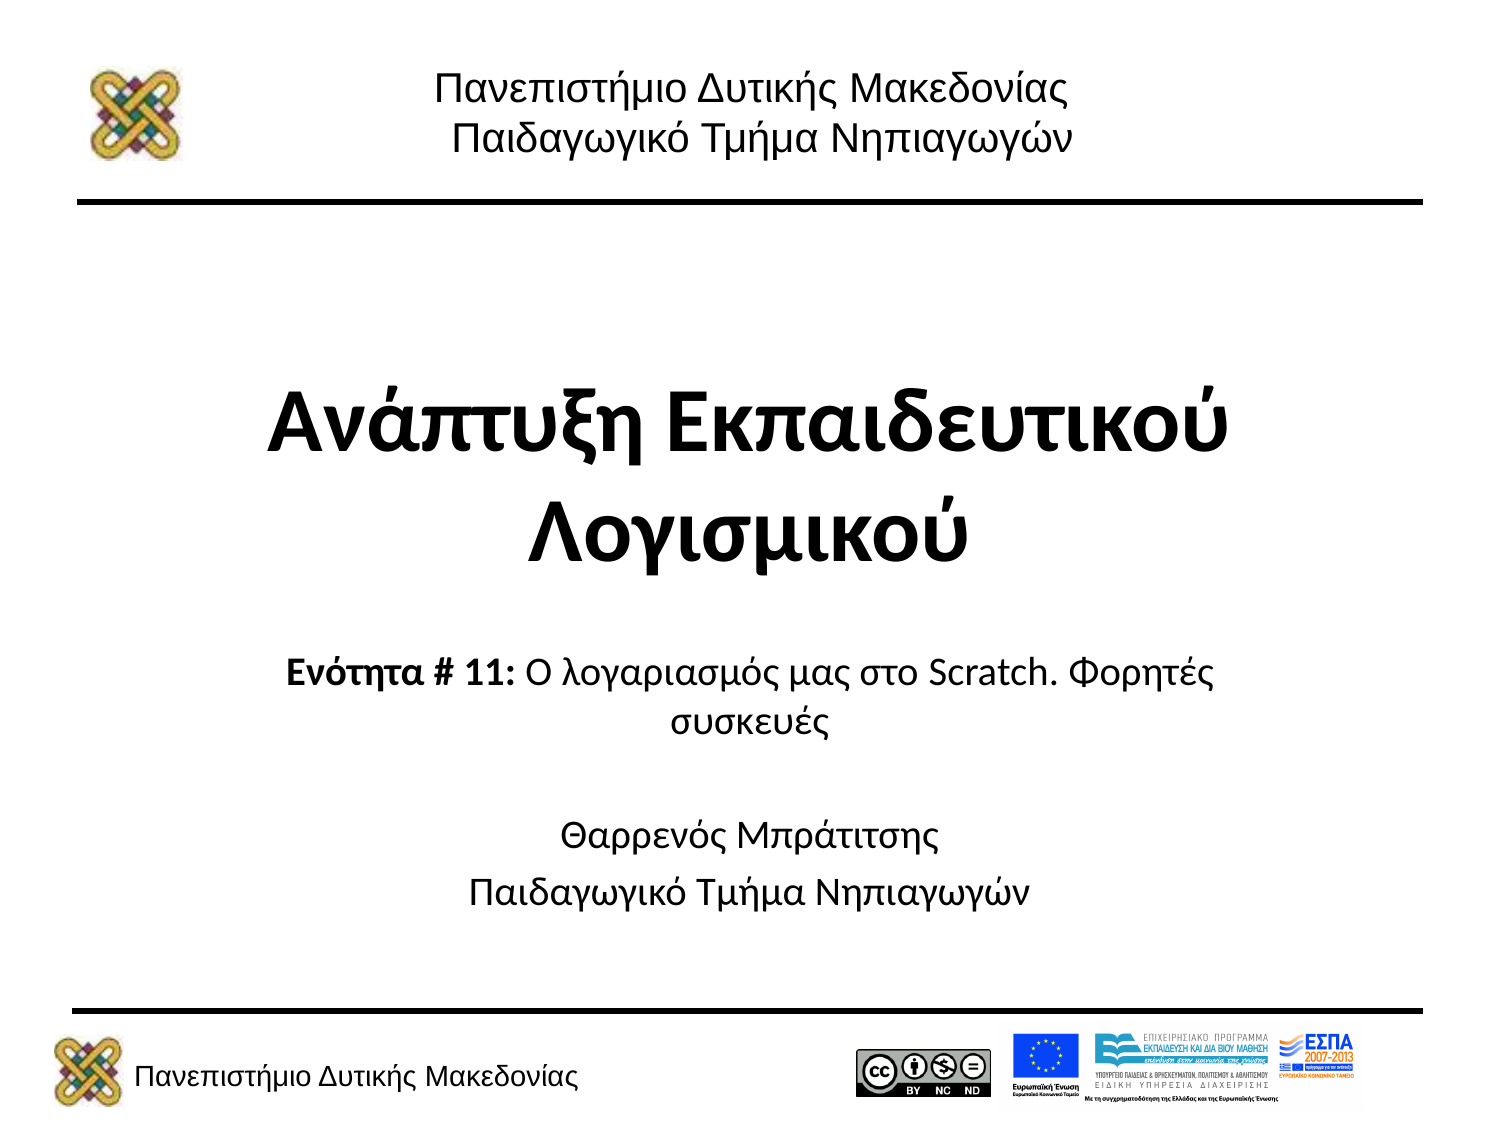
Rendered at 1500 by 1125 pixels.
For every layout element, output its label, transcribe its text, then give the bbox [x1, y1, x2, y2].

picture [90, 66, 183, 161]
title Ανάπτυξη Εκπαιδευτικού Λογισμικού [112, 349, 1388, 591]
subtitle Ενότητα # 11: Ο λογαριασμός μας στο Scratch. Φορητές συσκευές Θαρρενός Μπράτιτσης Παιδαγωγικό Τμήμα Νηπιαγωγών [225, 637, 1275, 925]
picture [54, 1034, 124, 1107]
picture [856, 1049, 991, 1098]
picture [997, 1022, 1365, 1111]
